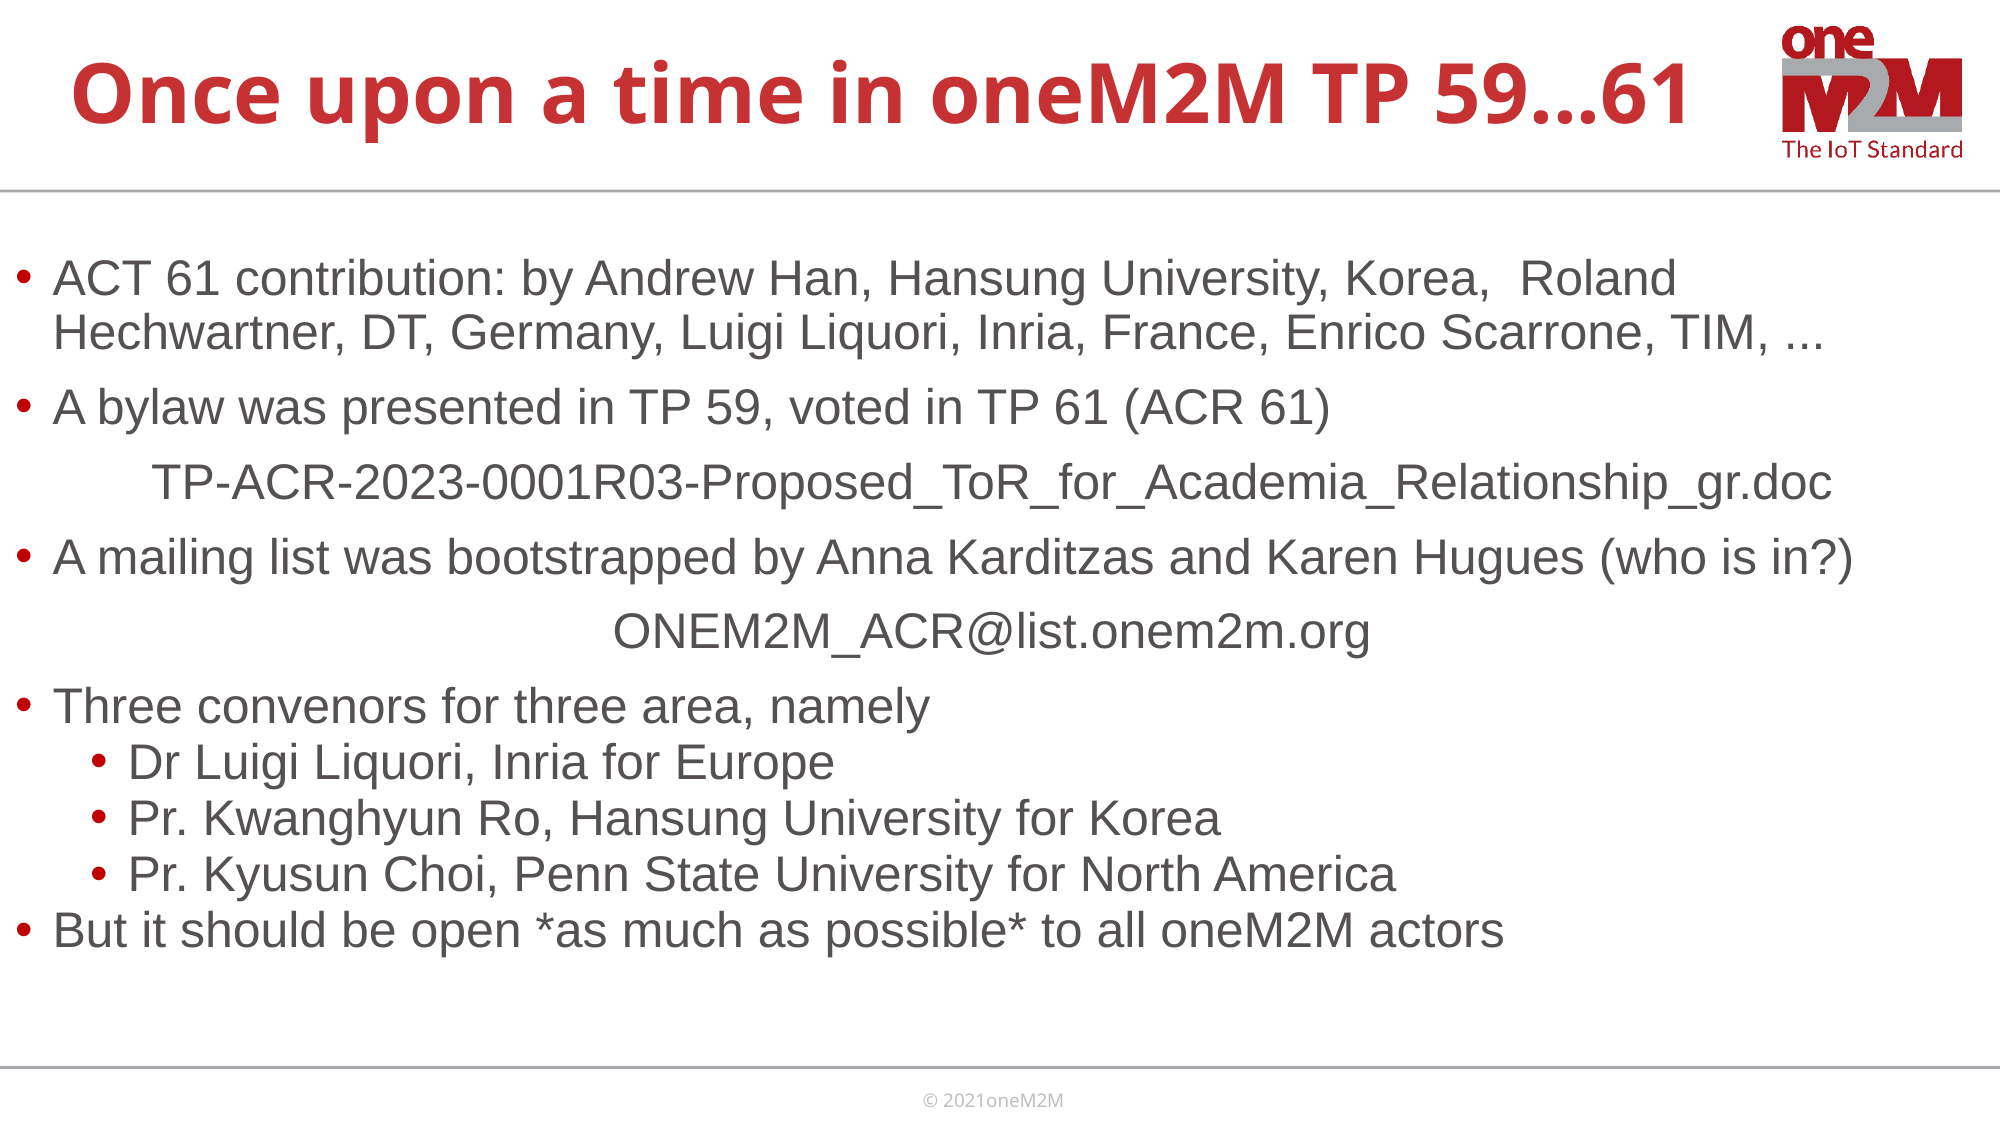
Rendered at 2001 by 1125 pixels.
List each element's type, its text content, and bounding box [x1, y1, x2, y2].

list ACT 61 contribution: by Andrew Han, Hansung University, Korea, Roland Hechwartner, DT, Germany, Luigi Liquori, Inria, France, Enrico Scarrone, TIM, ... A bylaw was presented in TP 59, voted in TP 61 (ACR 61) TP-ACR-2023-0001R03-Proposed_ToR_for_Academia_Relationship_gr.doc A mailing list was bootstrapped by Anna Karditzas and Karen Hugues (who is in?) ONEM2M_ACR@list.onem2m.org Three convenors for three area, namely Dr Luigi Liquori, Inria for Europe Pr. Kwanghyun Ro, Hansung University for Korea Pr. Kyusun Choi, Penn State University for North America But it should be open *as much as possible* to all oneM2M actors [0, 245, 1985, 1061]
title Once upon a time in oneM2M TP 59...61 [54, 0, 1740, 193]
picture [1772, 17, 1971, 166]
